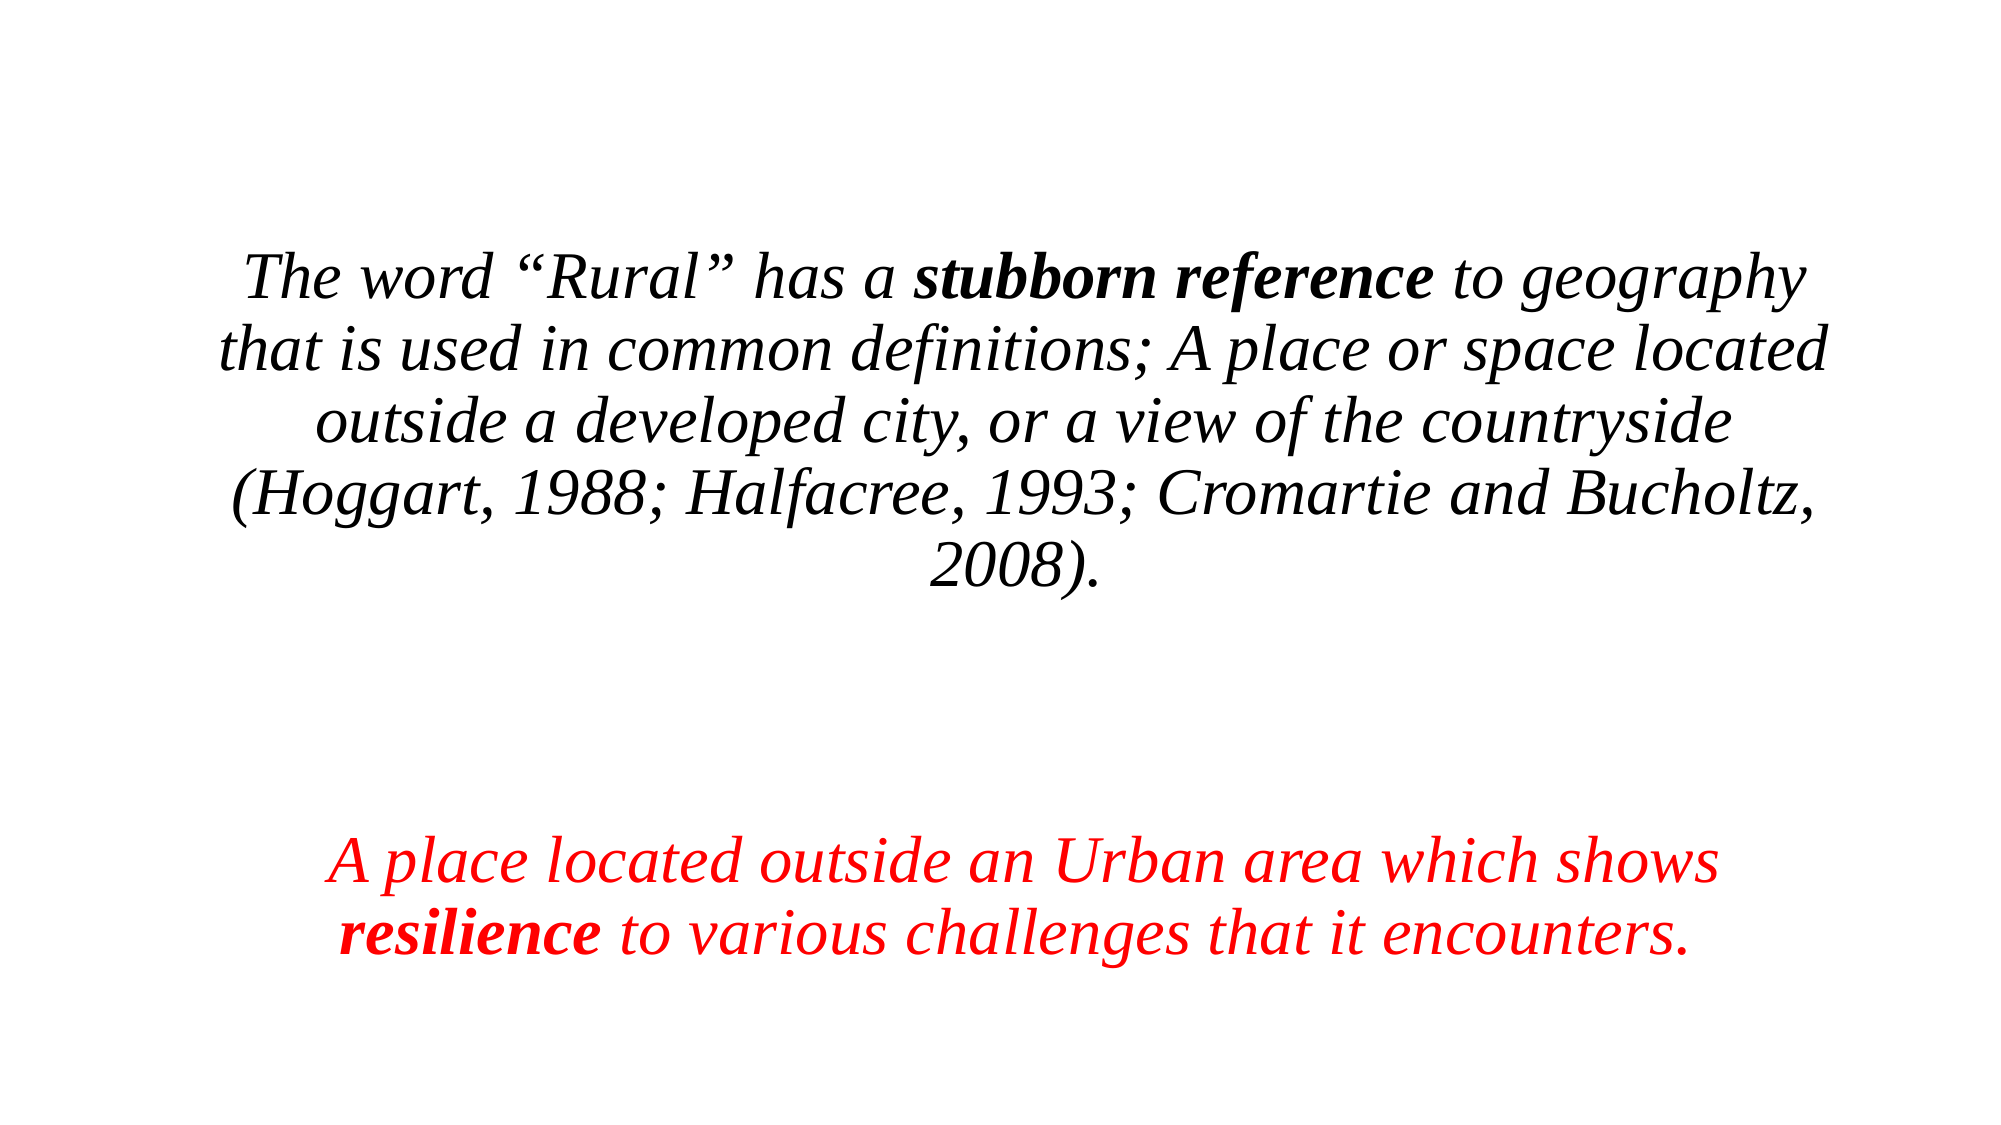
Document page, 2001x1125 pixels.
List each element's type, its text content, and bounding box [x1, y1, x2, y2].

text_box A place located outside an Urban area which shows resilience to various challenges that it encounters. [192, 818, 1858, 988]
text_box The word “Rural” has a stubborn reference to geography that is used in common definitions; A place or space located outside a developed city, or a view of the countryside (Hoggart, 1988; Halfacree, 1993; Cromartie and Bucholtz, 2008). [192, 233, 1858, 633]
